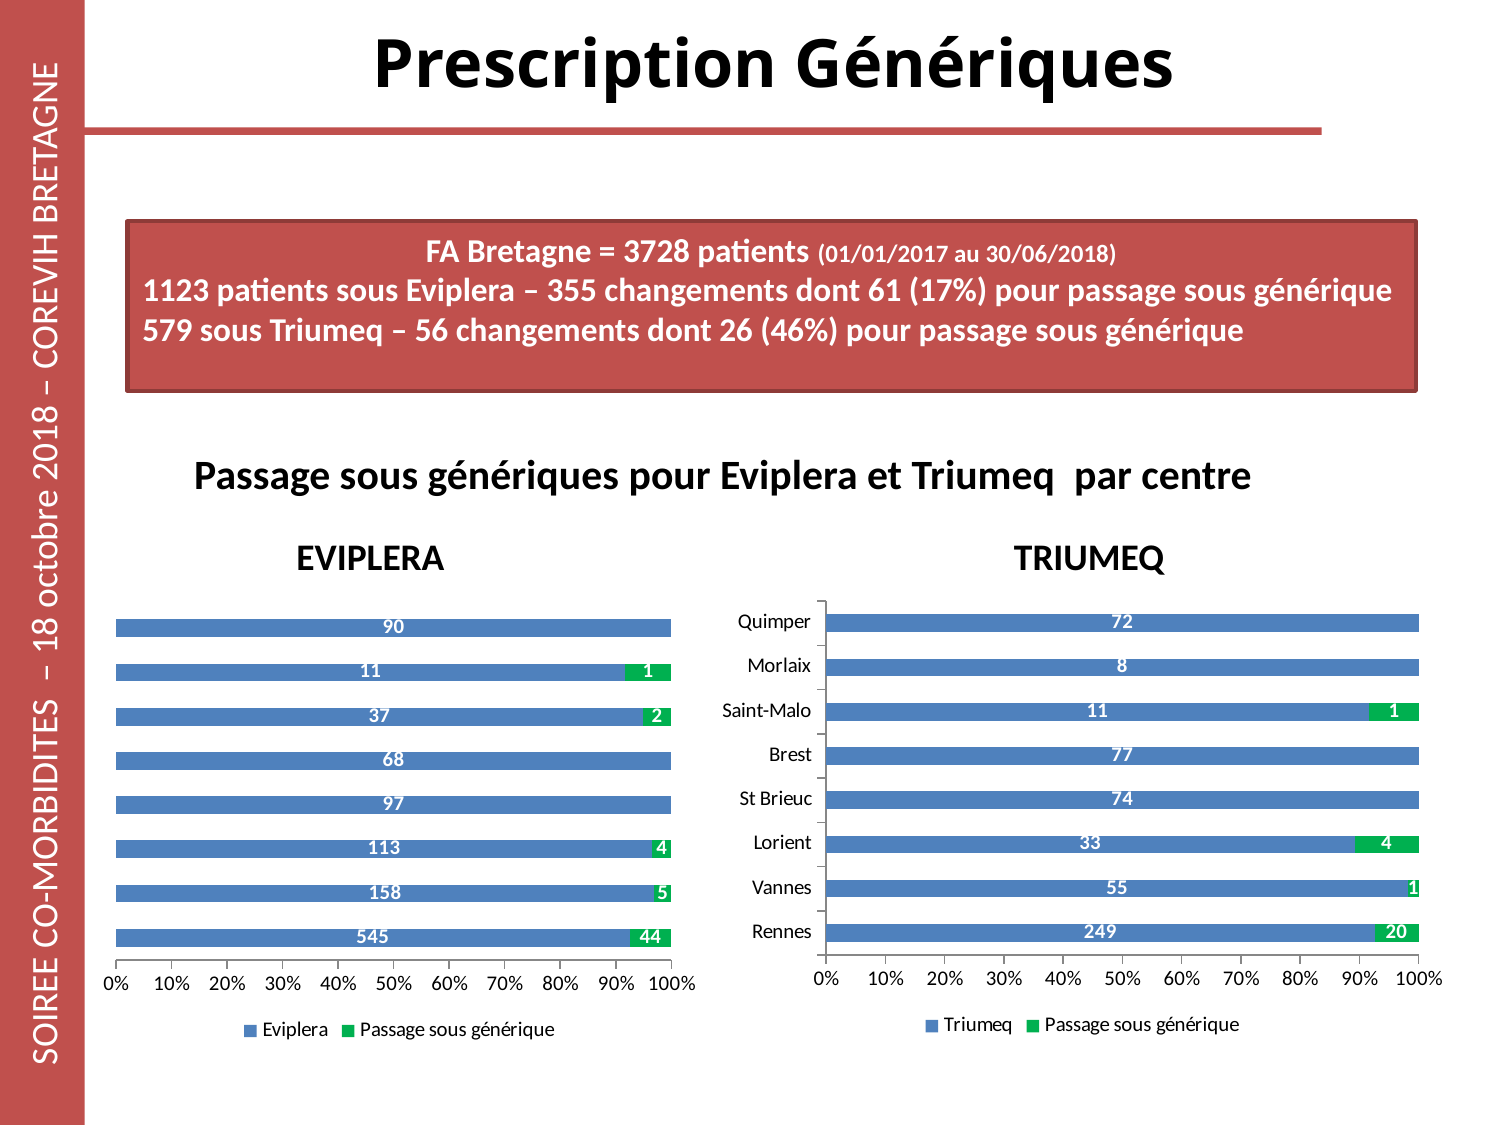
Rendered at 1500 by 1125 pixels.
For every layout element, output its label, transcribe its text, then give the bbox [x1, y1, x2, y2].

text_box Passage sous génériques pour Eviplera et Triumeq par centre [127, 440, 1320, 506]
title Prescription Génériques [75, 13, 1474, 121]
text_box FA Bretagne = 3728 patients (01/01/2017 au 30/06/2018) 1123 patients sous Eviplera – 355 changements dont 61 (17%) pour passage sous générique 579 sous Triumeq – 56 changements dont 26 (46%) pour passage sous générique [125, 219, 1418, 393]
text_box EVIPLERA [281, 525, 477, 586]
text_box TRIUMEQ [999, 525, 1195, 586]
chart [90, 591, 1458, 1048]
